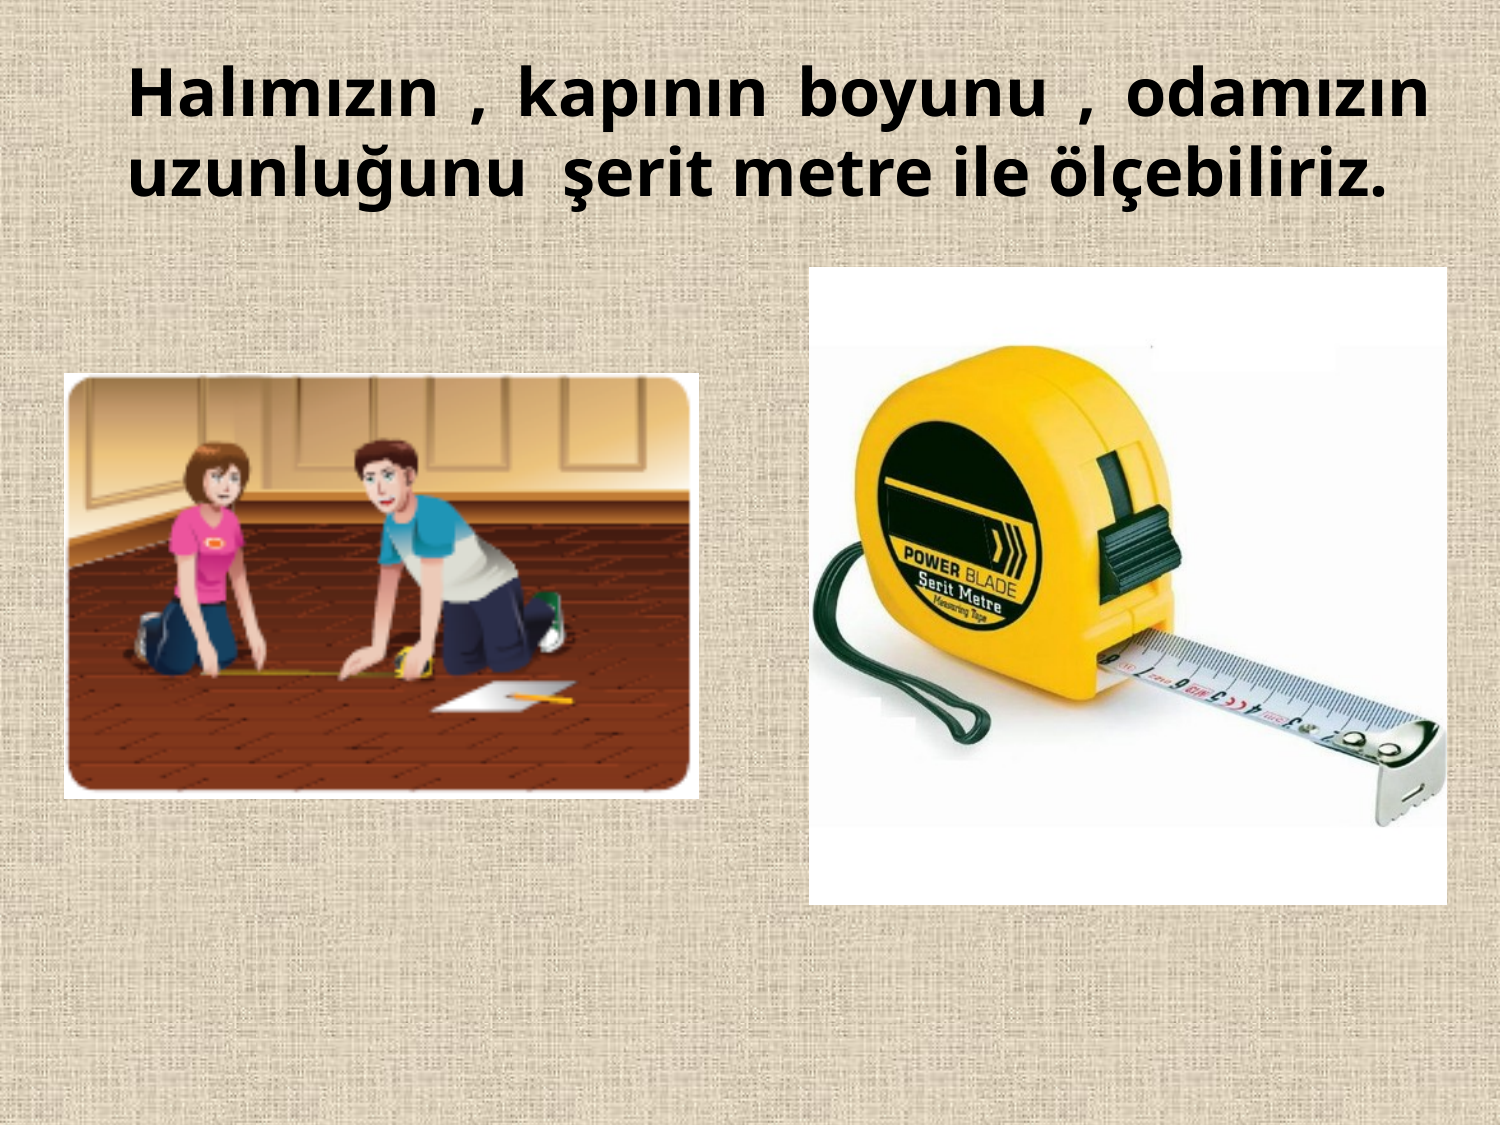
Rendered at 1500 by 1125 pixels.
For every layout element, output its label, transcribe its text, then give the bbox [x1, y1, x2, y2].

text_box Halımızın , kapının boyunu , odamızın uzunluğunu şerit metre ile ölçebiliriz. [112, 42, 1447, 218]
picture [0, 0, 1500, 1125]
